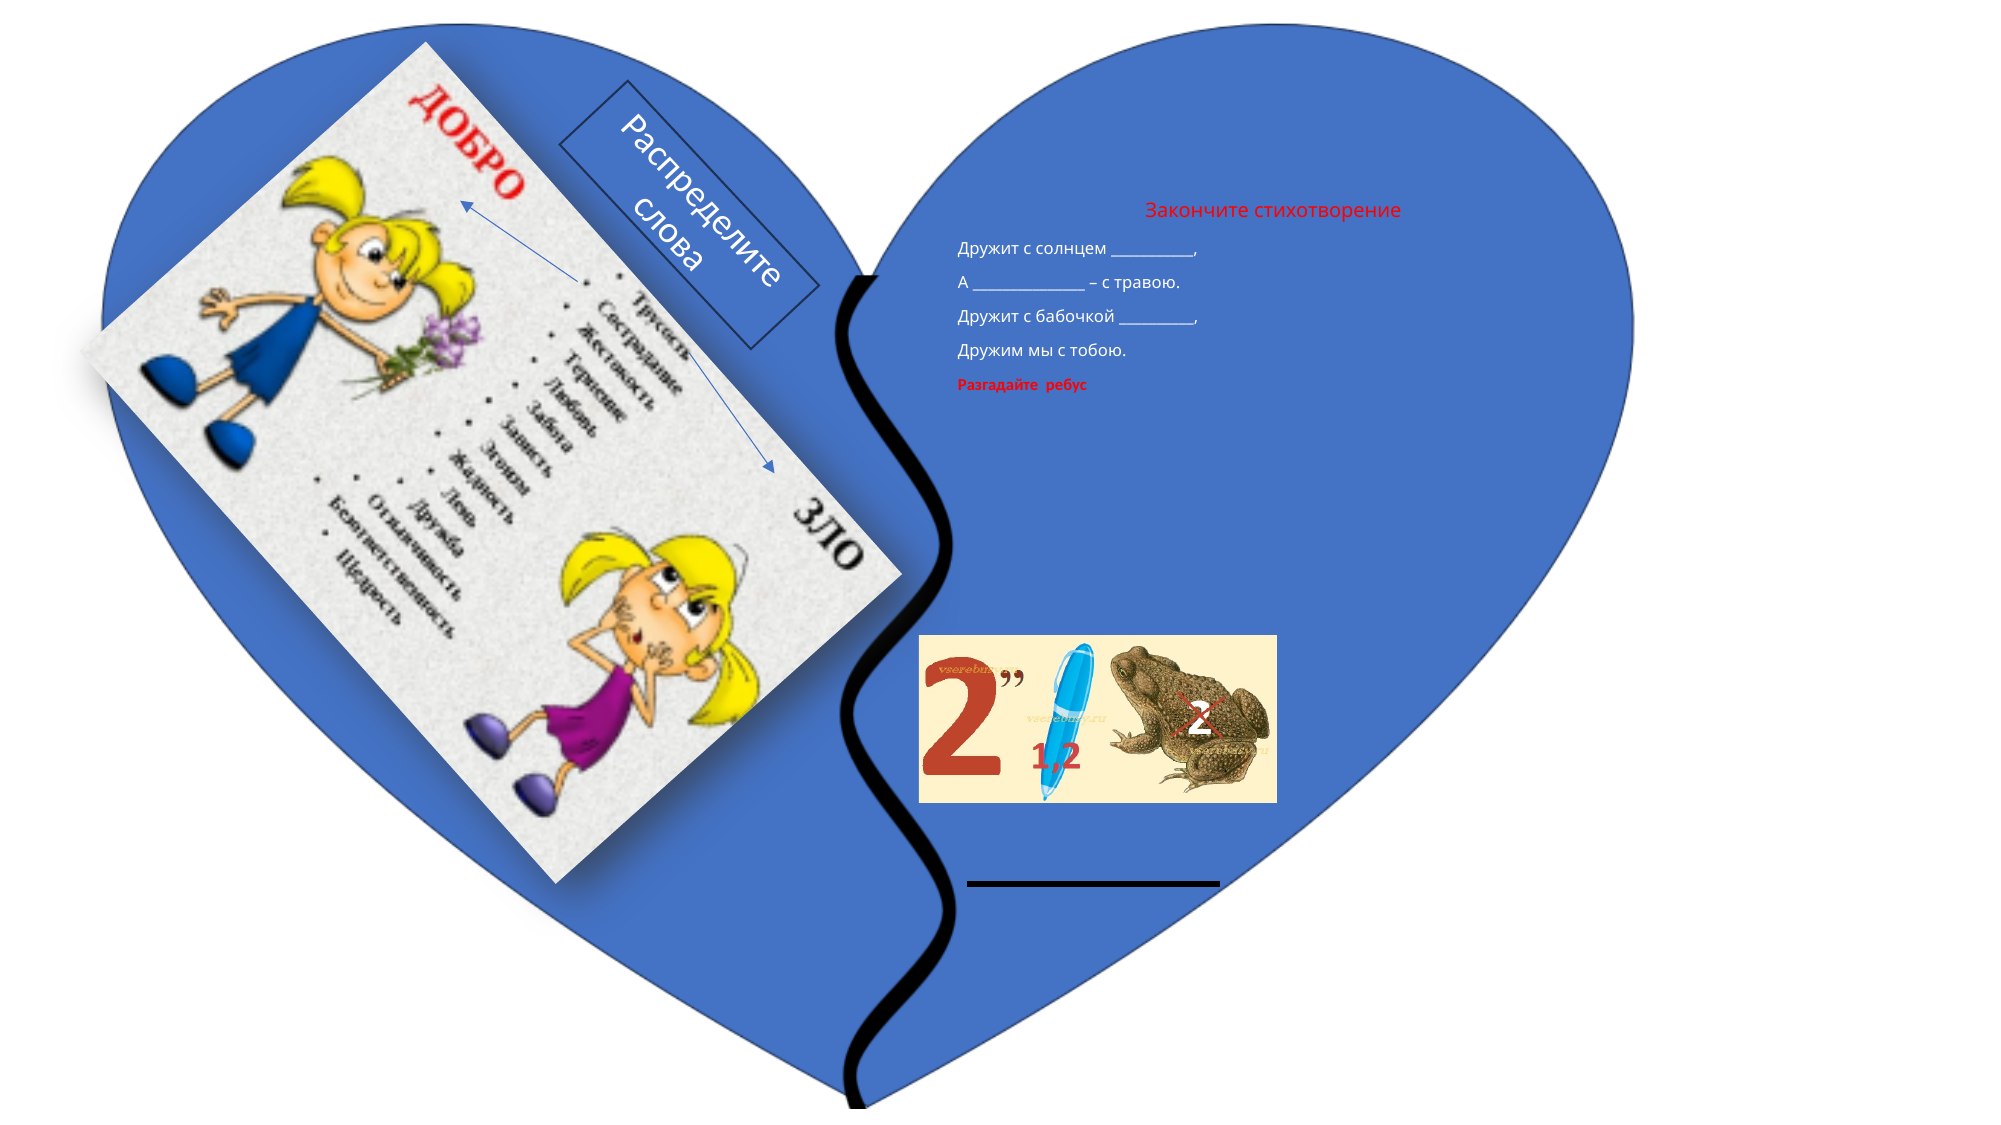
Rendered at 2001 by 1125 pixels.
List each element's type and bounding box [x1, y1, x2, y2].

text_box [460, 200, 578, 282]
picture [79, 16, 1698, 1109]
text_box [689, 352, 775, 474]
